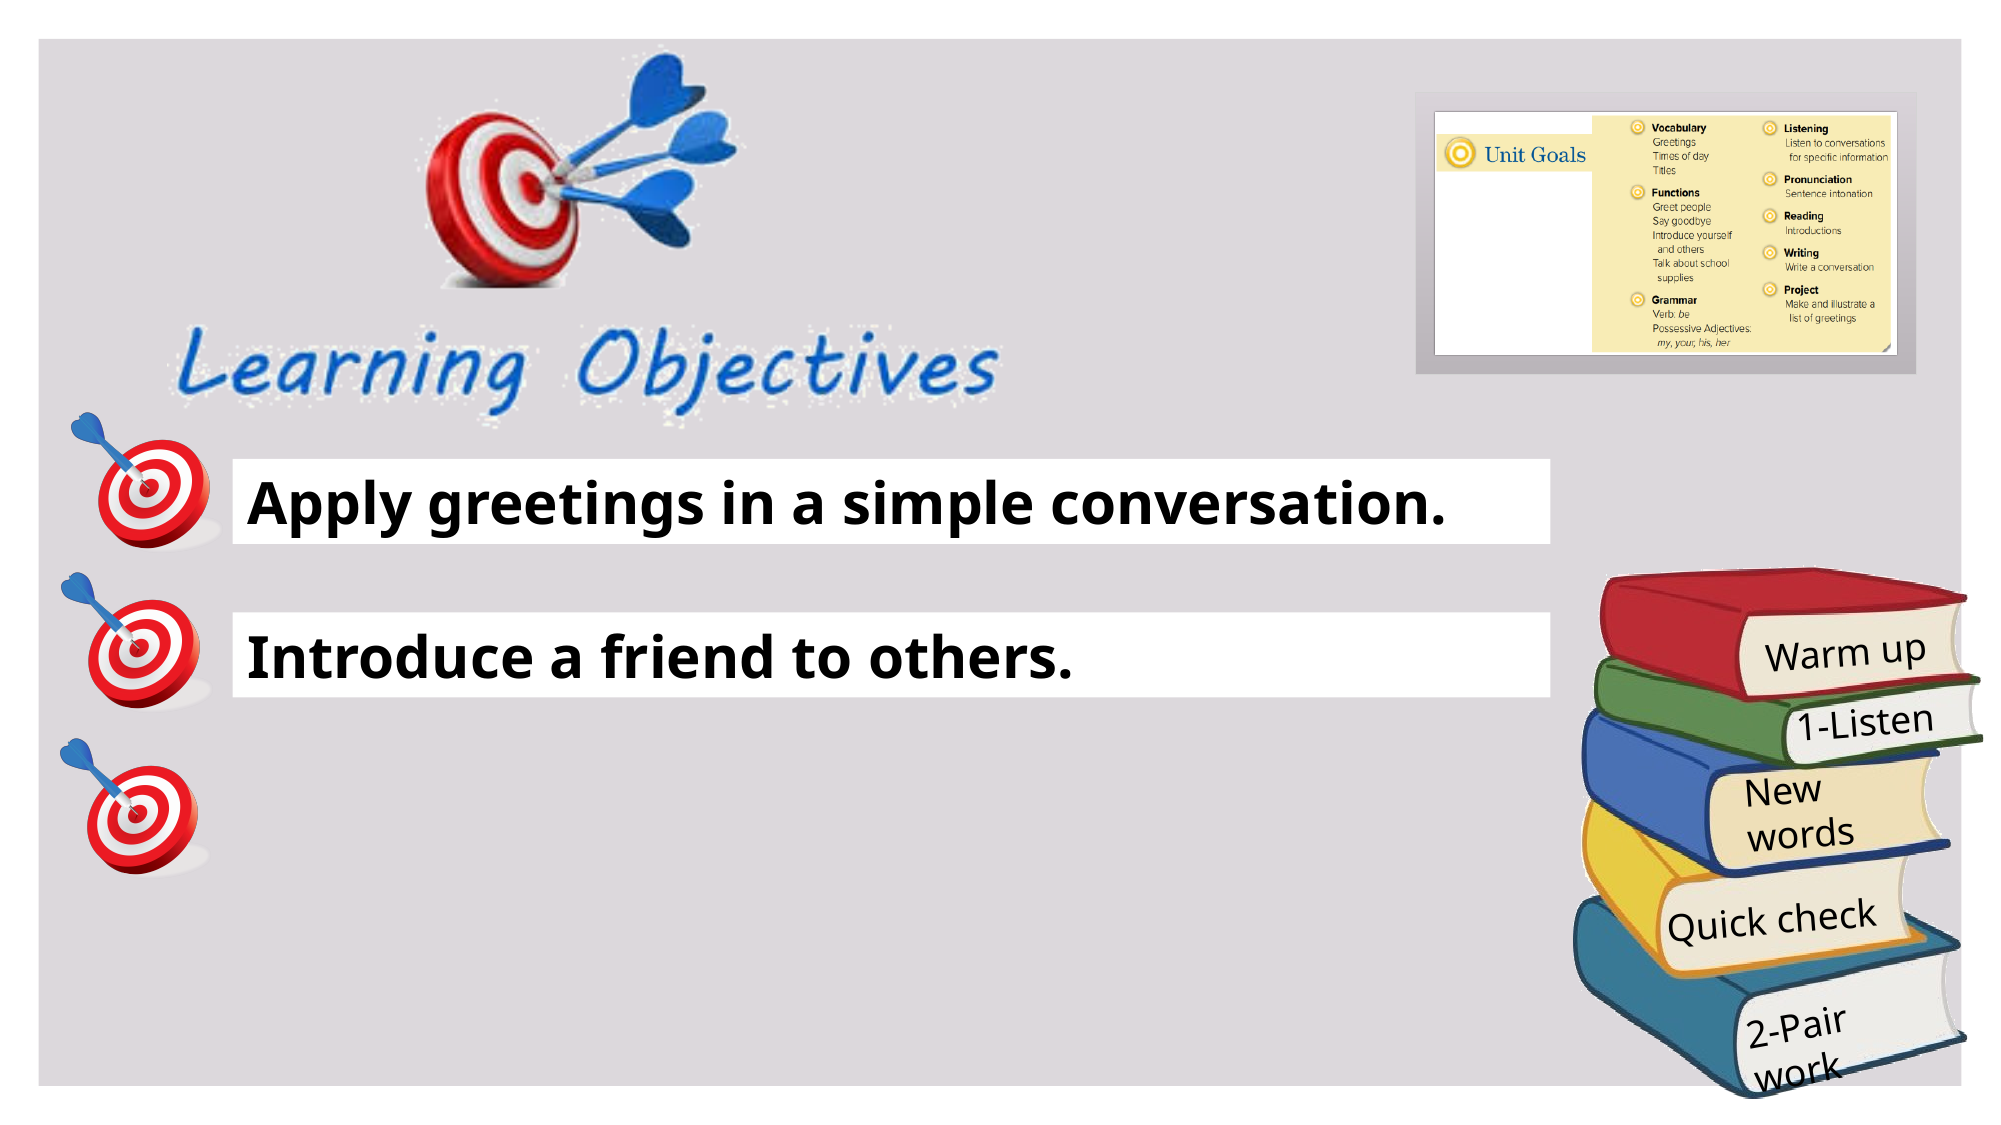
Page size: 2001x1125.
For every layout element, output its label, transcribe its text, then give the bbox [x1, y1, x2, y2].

picture [1573, 562, 1984, 1103]
text_box Introduce a friend to others. [232, 612, 1551, 698]
text_box Apply greetings in a simple conversation. [232, 458, 1551, 544]
picture [70, 35, 1019, 553]
picture [58, 738, 212, 879]
picture [60, 572, 214, 713]
text_box 1-Listen [1989, 701, 1993, 742]
picture [1416, 93, 1916, 374]
